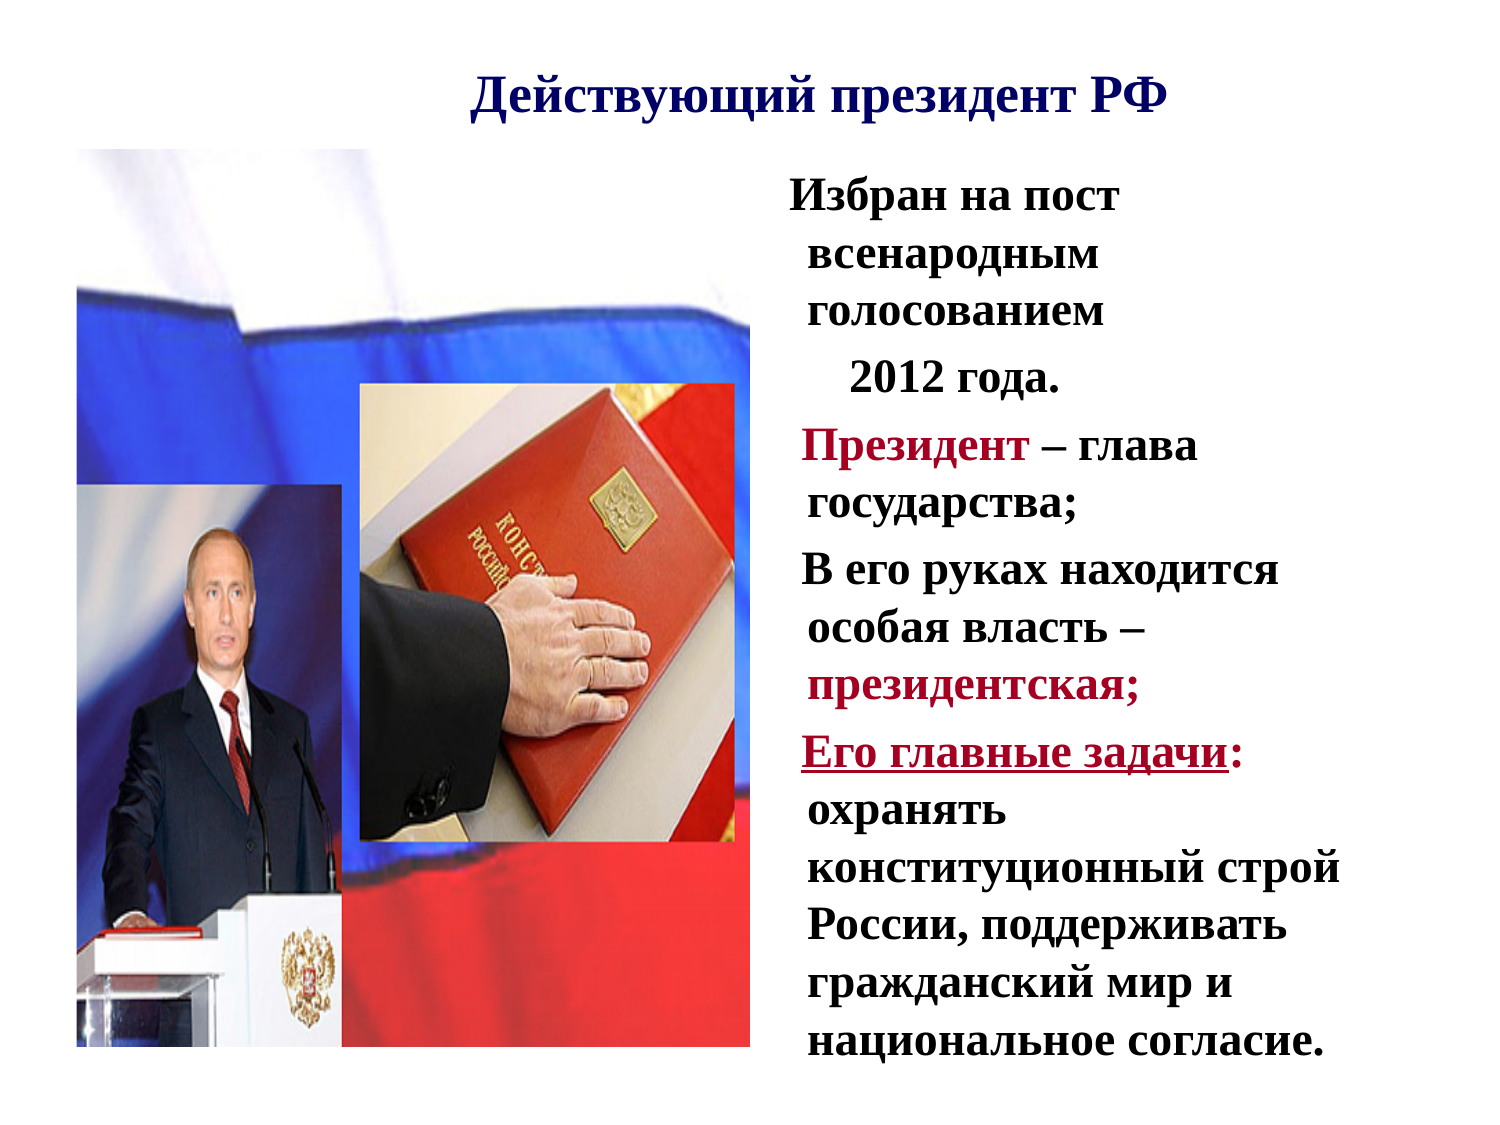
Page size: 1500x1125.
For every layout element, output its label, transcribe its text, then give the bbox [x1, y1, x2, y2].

title Действующий президент РФ [131, 45, 1482, 133]
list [76, 148, 751, 1047]
list Избран на пост всенародным голосованием 2012 года. Президент – глава государства; В его руках находится особая власть – президентская; Его главные задачи: охранять конституционный строй России, поддерживать гражданский мир и национальное согласие. [738, 155, 1424, 1075]
